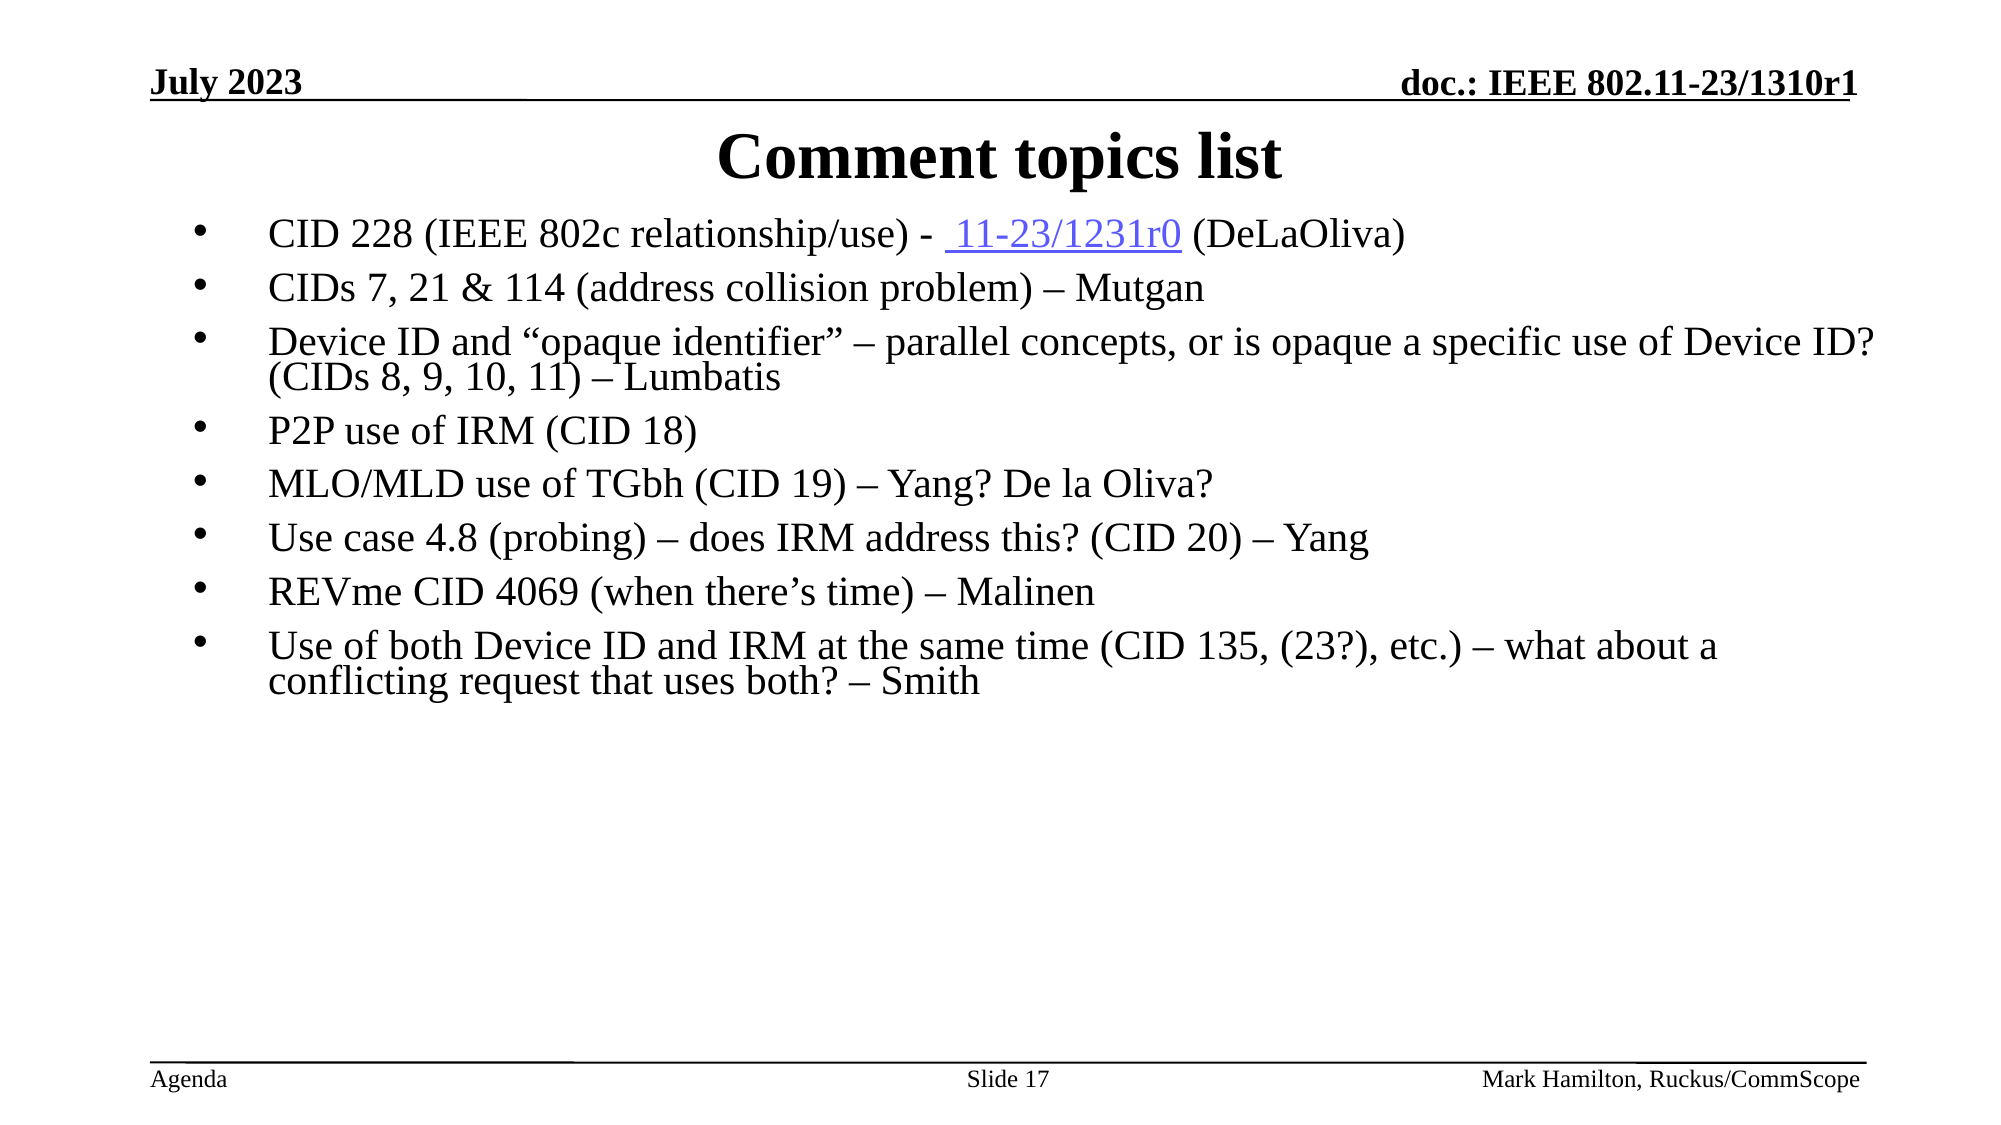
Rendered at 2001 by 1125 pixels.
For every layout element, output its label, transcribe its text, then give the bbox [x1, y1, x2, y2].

title Comment topics list [149, 112, 1850, 191]
list CID 228 (IEEE 802c relationship/use) - 11-23/1231r0 (DeLaOliva) CIDs 7, 21 & 114 (address collision problem) – Mutgan Device ID and “opaque identifier” – parallel concepts, or is opaque a specific use of Device ID? (CIDs 8, 9, 10, 11) – Lumbatis P2P use of IRM (CID 18) MLO/MLD use of TGbh (CID 19) – Yang? De la Oliva? Use case 4.8 (probing) – does IRM address this? (CID 20) – Yang REVme CID 4069 (when there’s time) – Malinen Use of both Device ID and IRM at the same time (CID 135, (23?), etc.) – what about a conflicting request that uses both? – Smith [112, 212, 1926, 1063]
slide_number Slide 17 [950, 1061, 1067, 1123]
